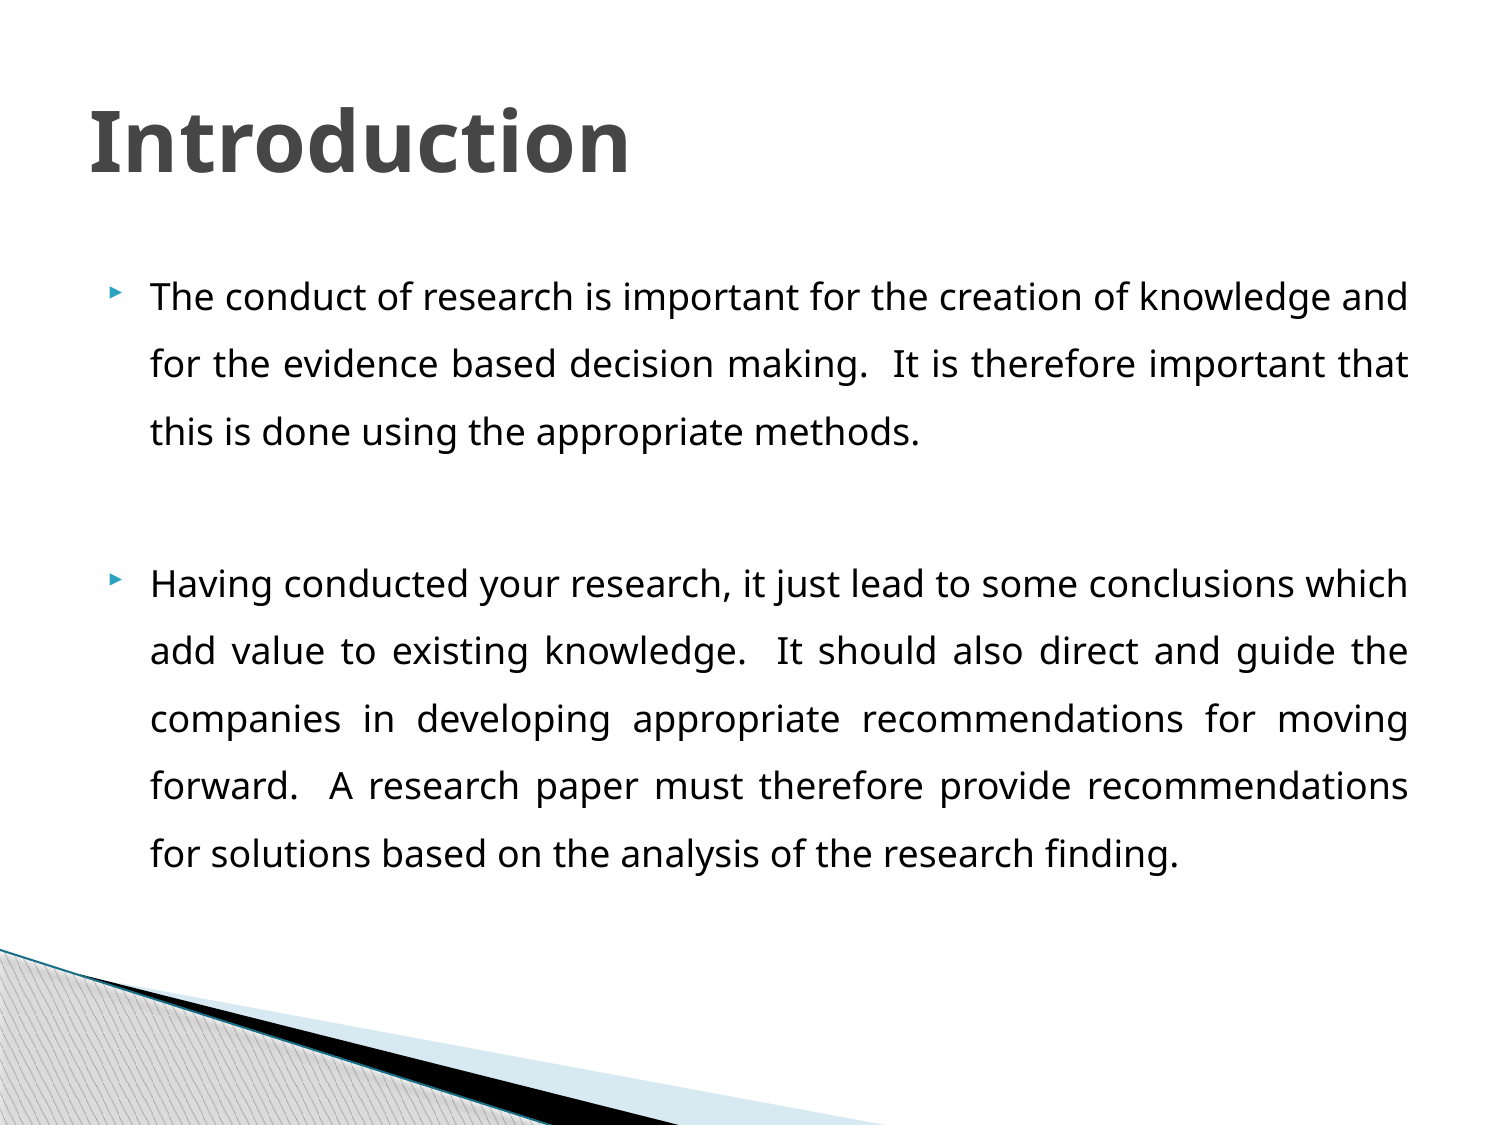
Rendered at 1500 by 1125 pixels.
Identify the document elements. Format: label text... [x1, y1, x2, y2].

title Introduction [75, 45, 1425, 233]
list The conduct of research is important for the creation of knowledge and for the evidence based decision making. It is therefore important that this is done using the appropriate methods. Having conducted your research, it just lead to some conclusions which add value to existing knowledge. It should also direct and guide the companies in developing appropriate recommendations for moving forward. A research paper must therefore provide recommendations for solutions based on the analysis of the research finding. [75, 243, 1425, 986]
